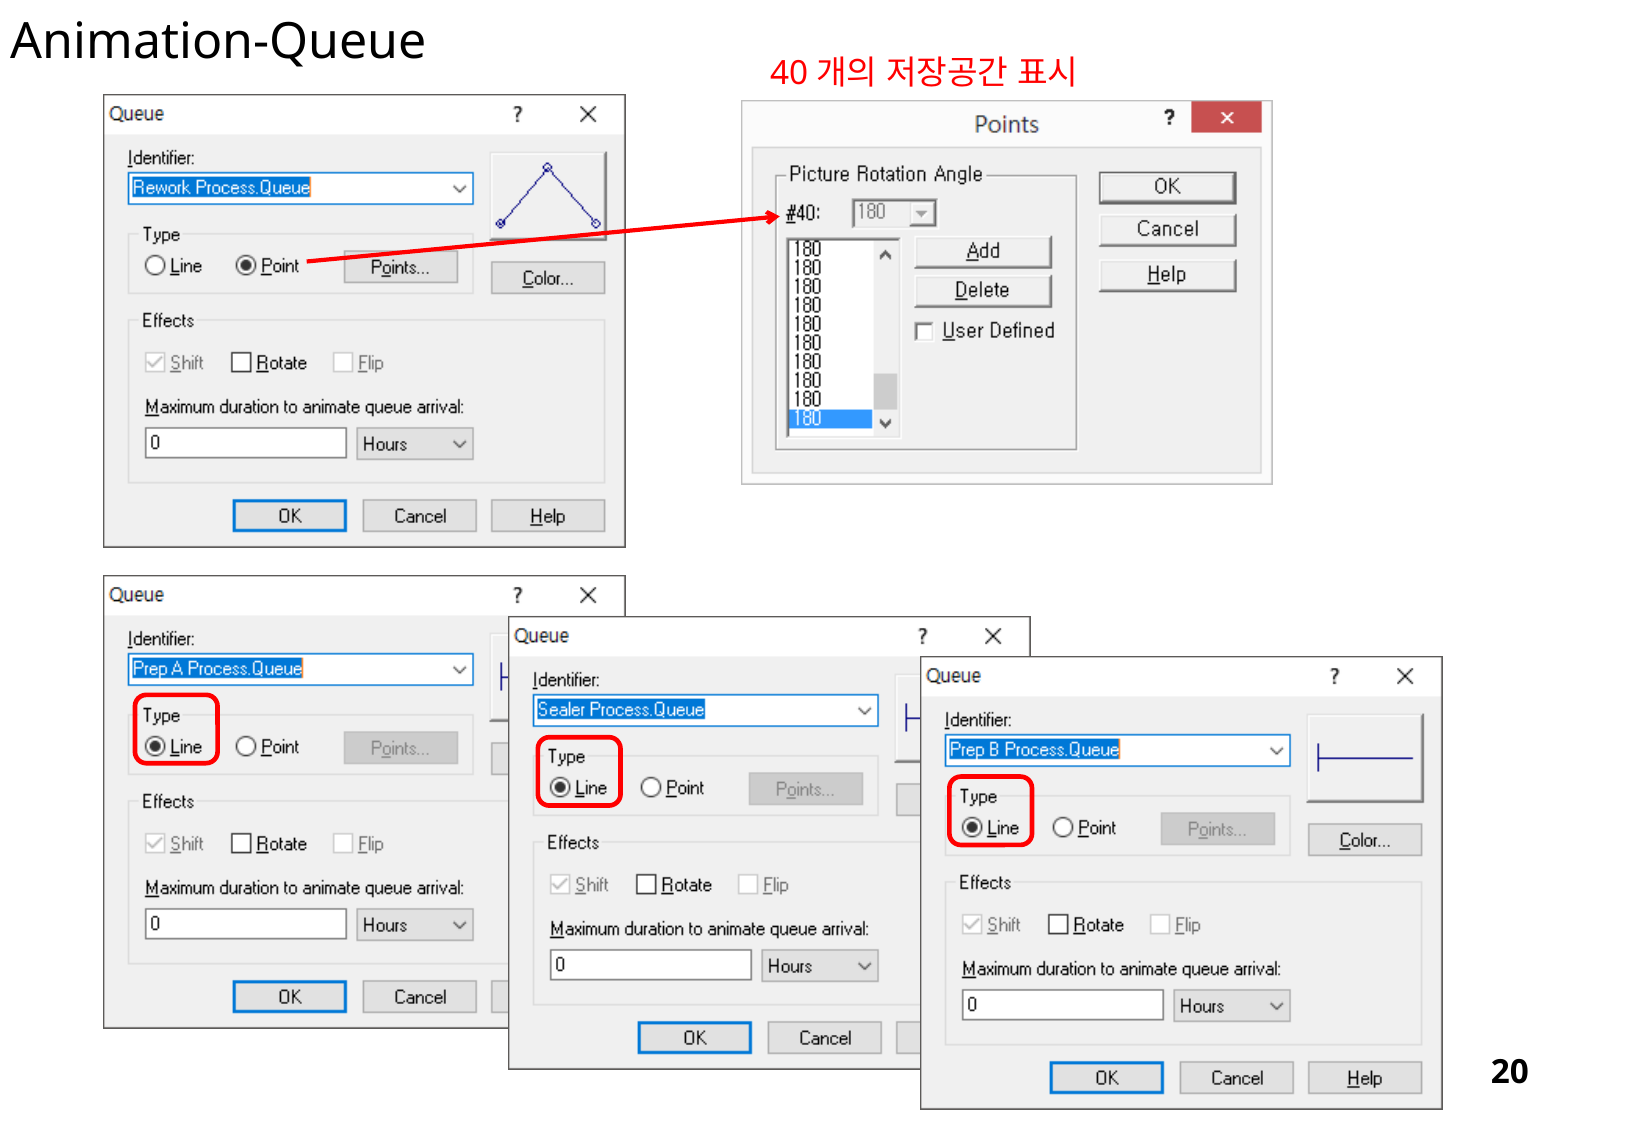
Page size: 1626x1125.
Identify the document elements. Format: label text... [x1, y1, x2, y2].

picture [103, 575, 1443, 1111]
text_box Animation-Queue [0, 0, 442, 76]
picture [741, 100, 1274, 486]
text_box 40개의 저장공간 표시 [755, 44, 1094, 99]
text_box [306, 216, 781, 262]
slide_number 20 [1448, 1042, 1544, 1103]
picture [103, 93, 626, 548]
